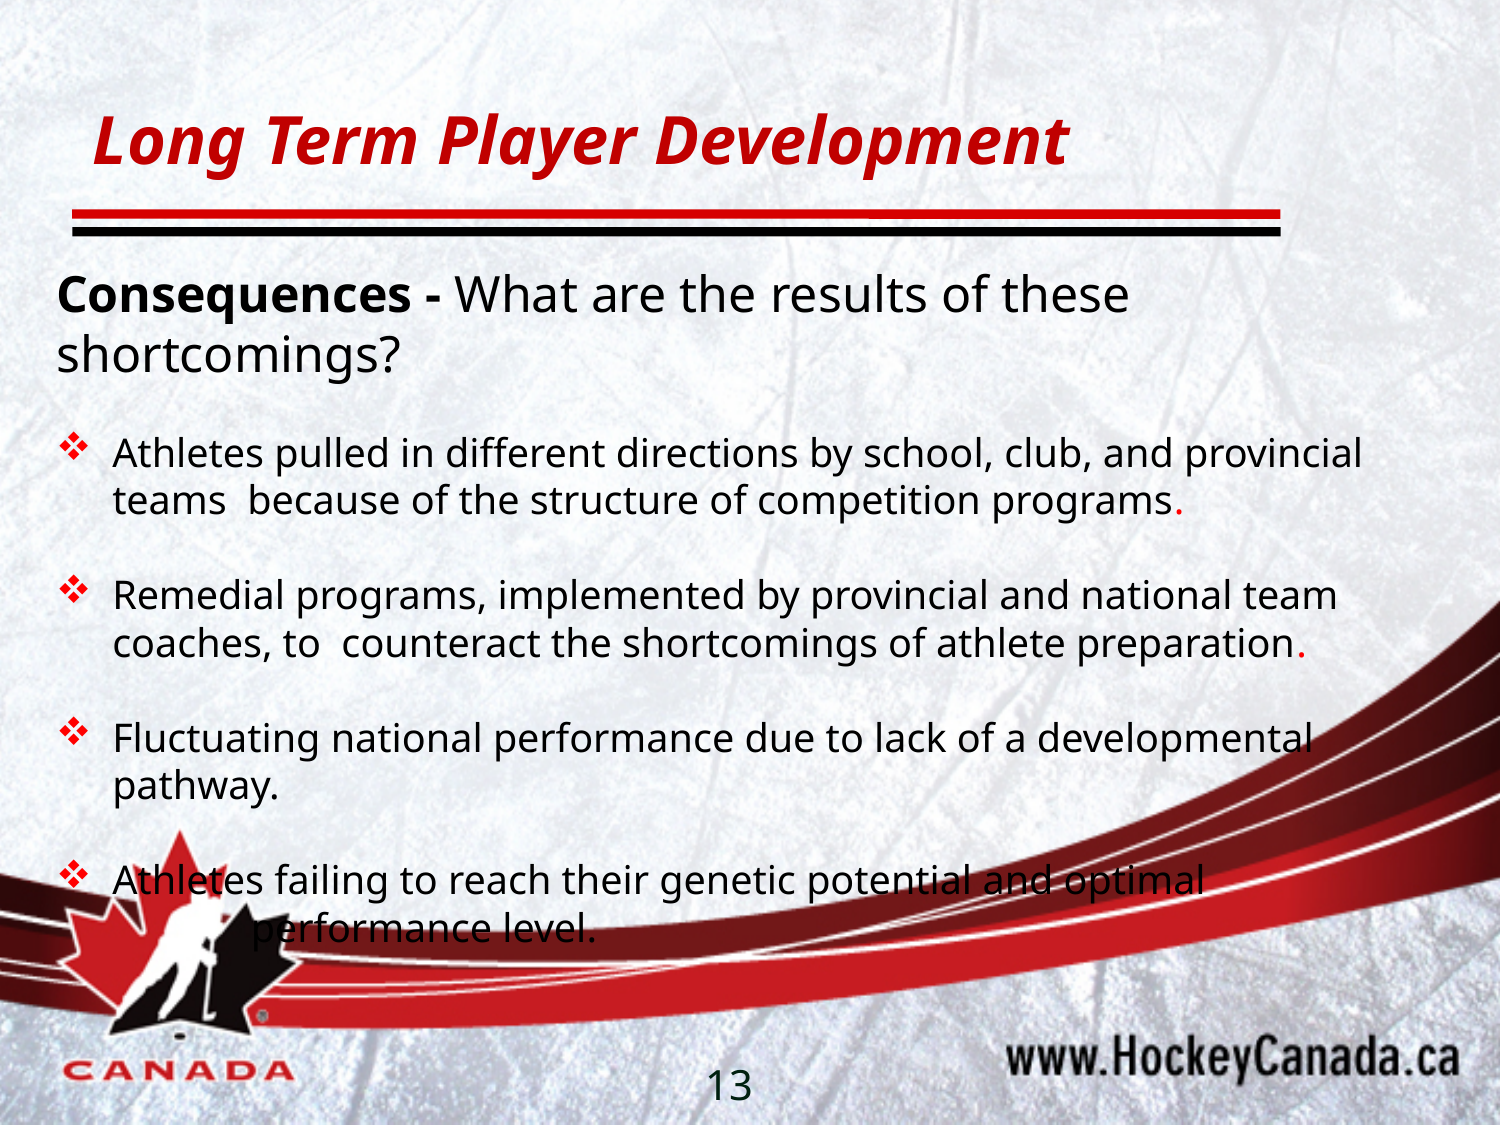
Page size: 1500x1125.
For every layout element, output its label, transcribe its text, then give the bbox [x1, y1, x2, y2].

slide_number 13 [572, 1049, 886, 1125]
picture [0, 0, 1500, 1125]
title Long Term Player Development [77, 37, 1332, 238]
text_box Consequences - What are the results of these shortcomings? Athletes pulled in different directions by school, club, and provincial teams because of the structure of competition programs. Remedial programs, implemented by provincial and national team coaches, to counteract the shortcomings of athlete preparation. Fluctuating national performance due to lack of a developmental pathway. Athletes failing to reach their genetic potential and optimal performance level. [41, 255, 1453, 1003]
